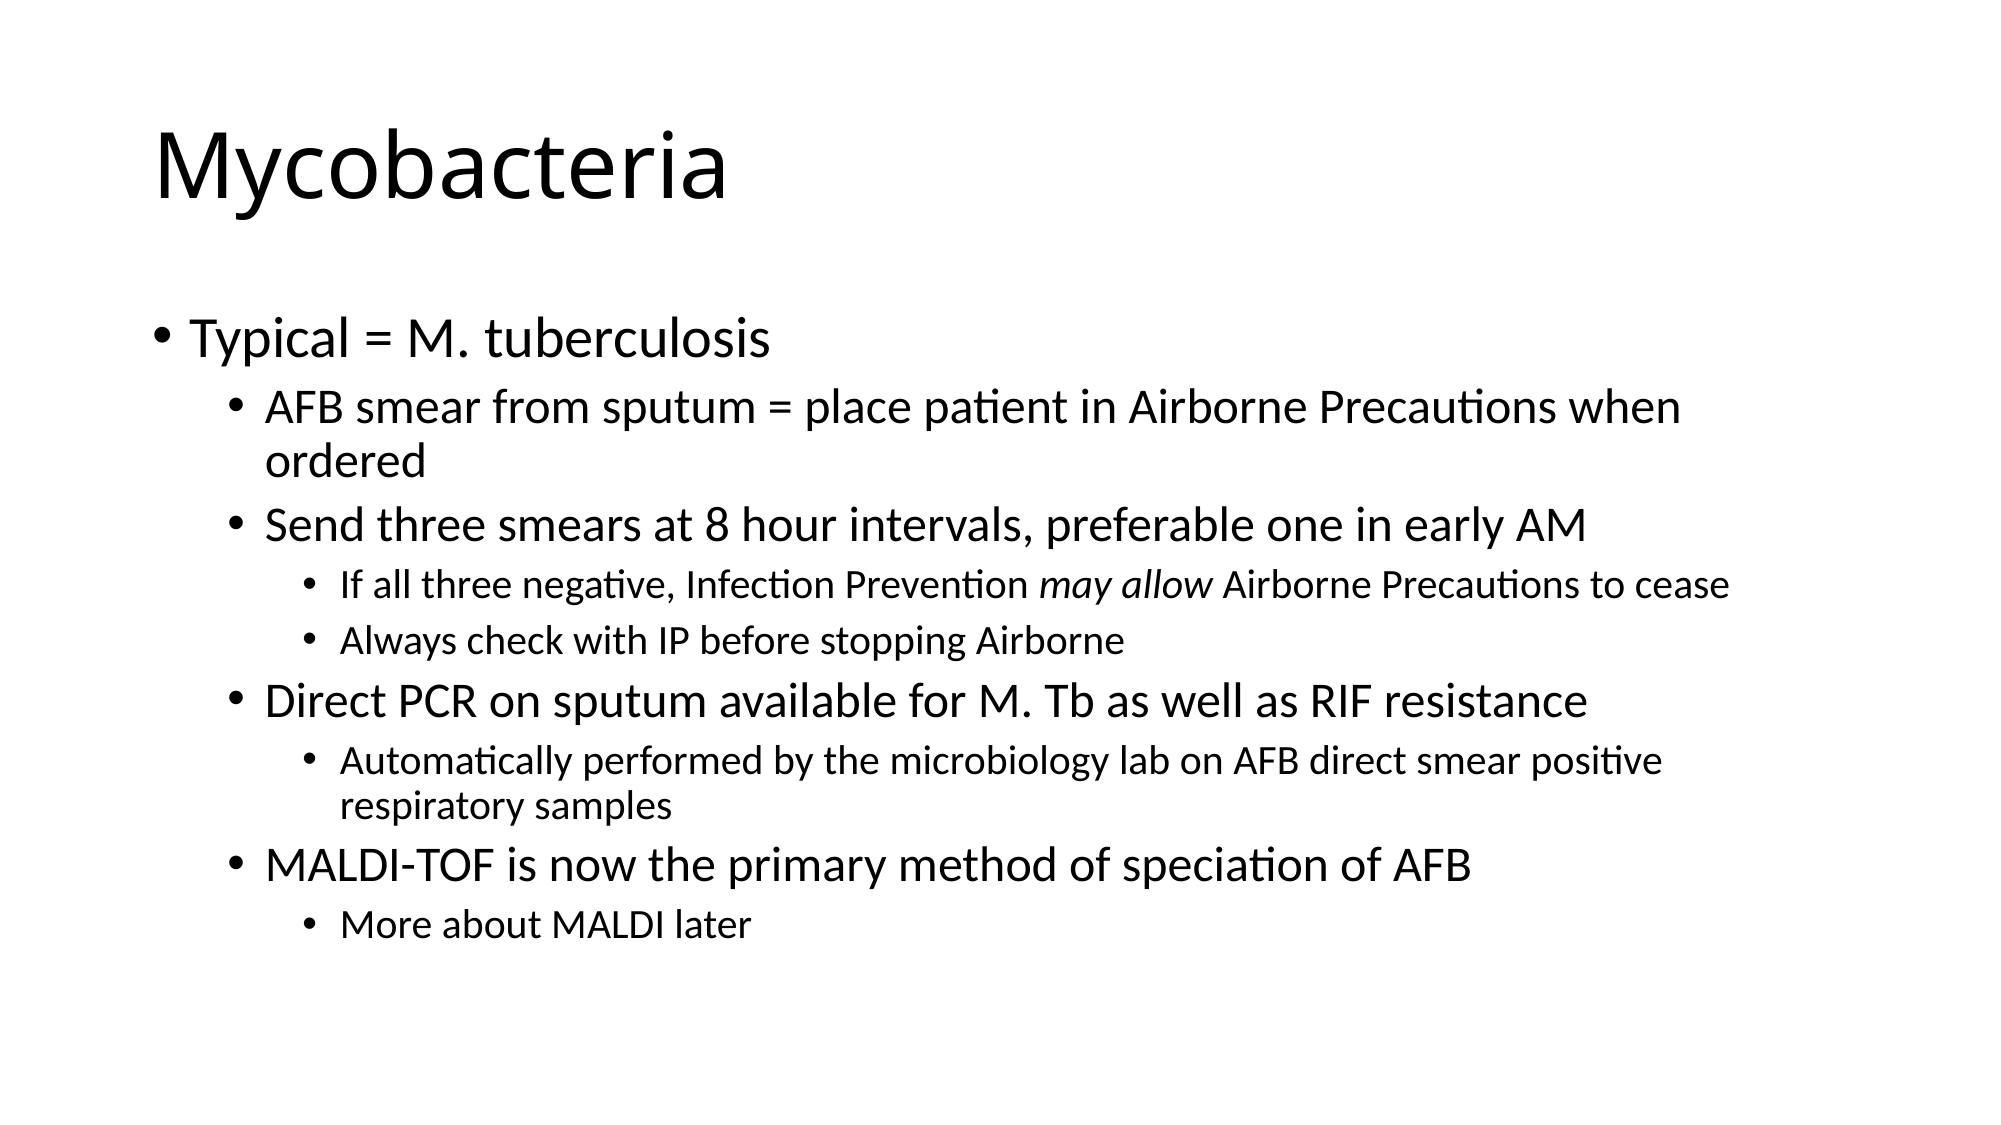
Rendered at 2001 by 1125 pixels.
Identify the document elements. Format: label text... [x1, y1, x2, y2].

list Typical = M. tuberculosis AFB smear from sputum = place patient in Airborne Precautions when ordered Send three smears at 8 hour intervals, preferable one in early AM If all three negative, Infection Prevention may allow Airborne Precautions to cease Always check with IP before stopping Airborne Direct PCR on sputum available for M. Tb as well as RIF resistance Automatically performed by the microbiology lab on AFB direct smear positive respiratory samples MALDI-TOF is now the primary method of speciation of AFB More about MALDI later [137, 299, 1863, 1014]
title Mycobacteria [137, 59, 1863, 278]
